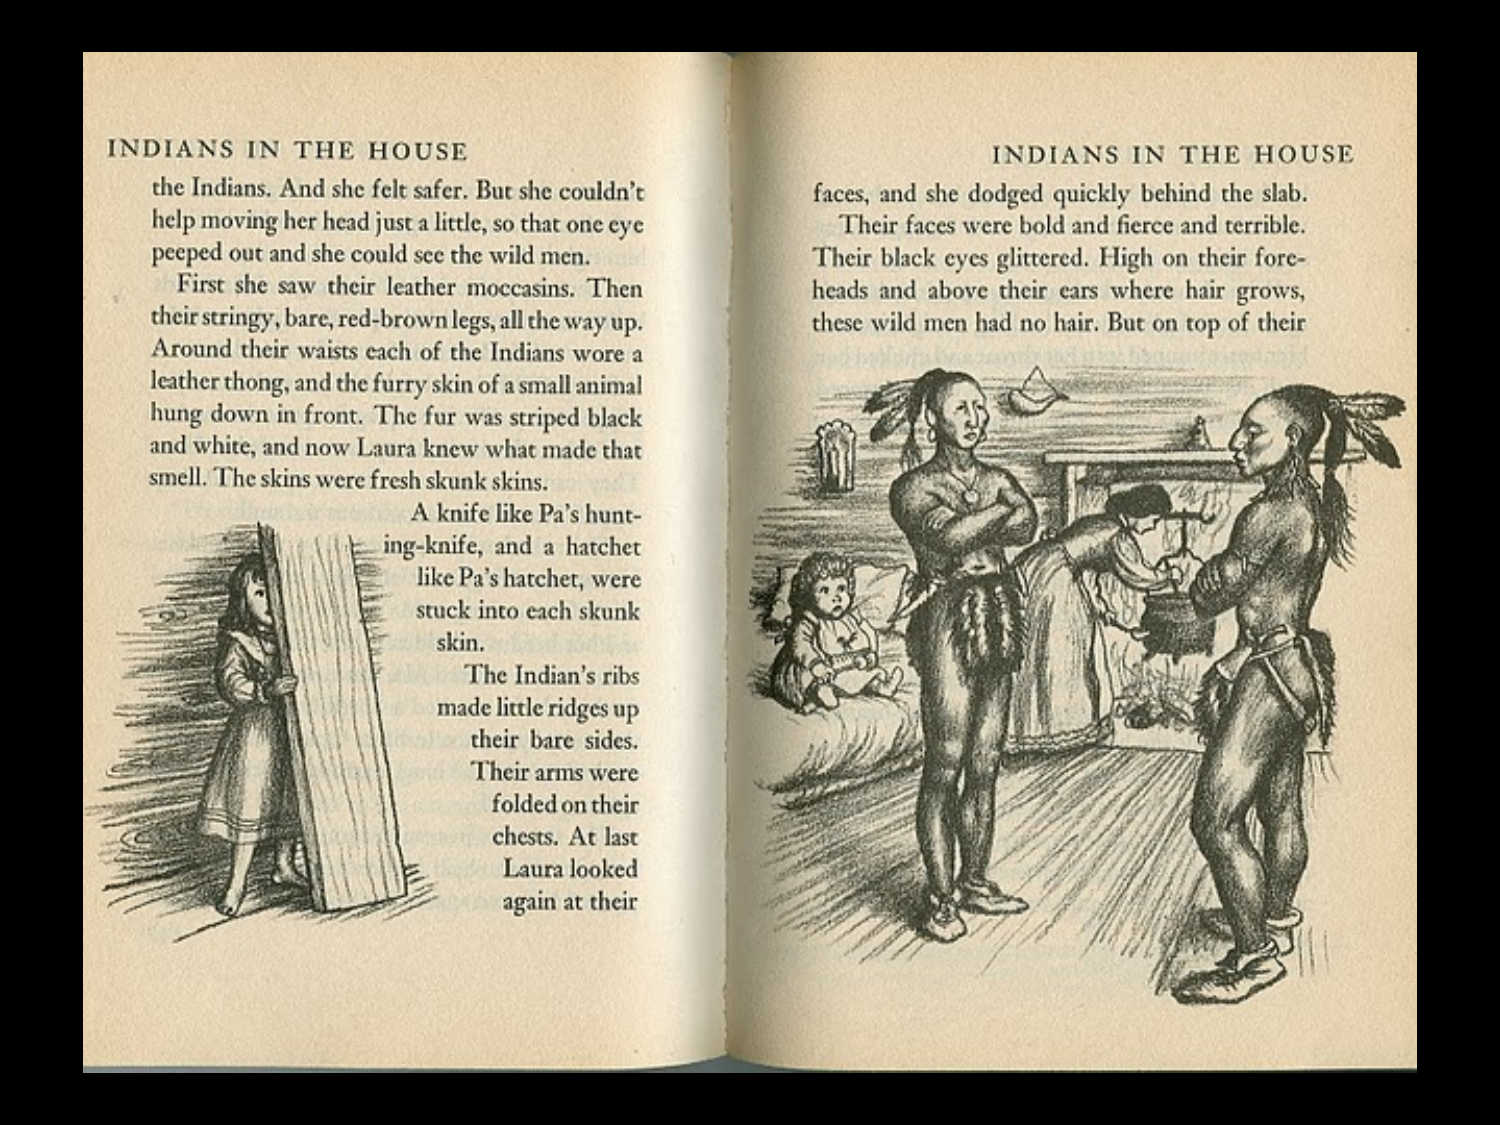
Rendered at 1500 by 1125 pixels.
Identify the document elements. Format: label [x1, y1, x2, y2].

picture [83, 51, 1417, 1073]
